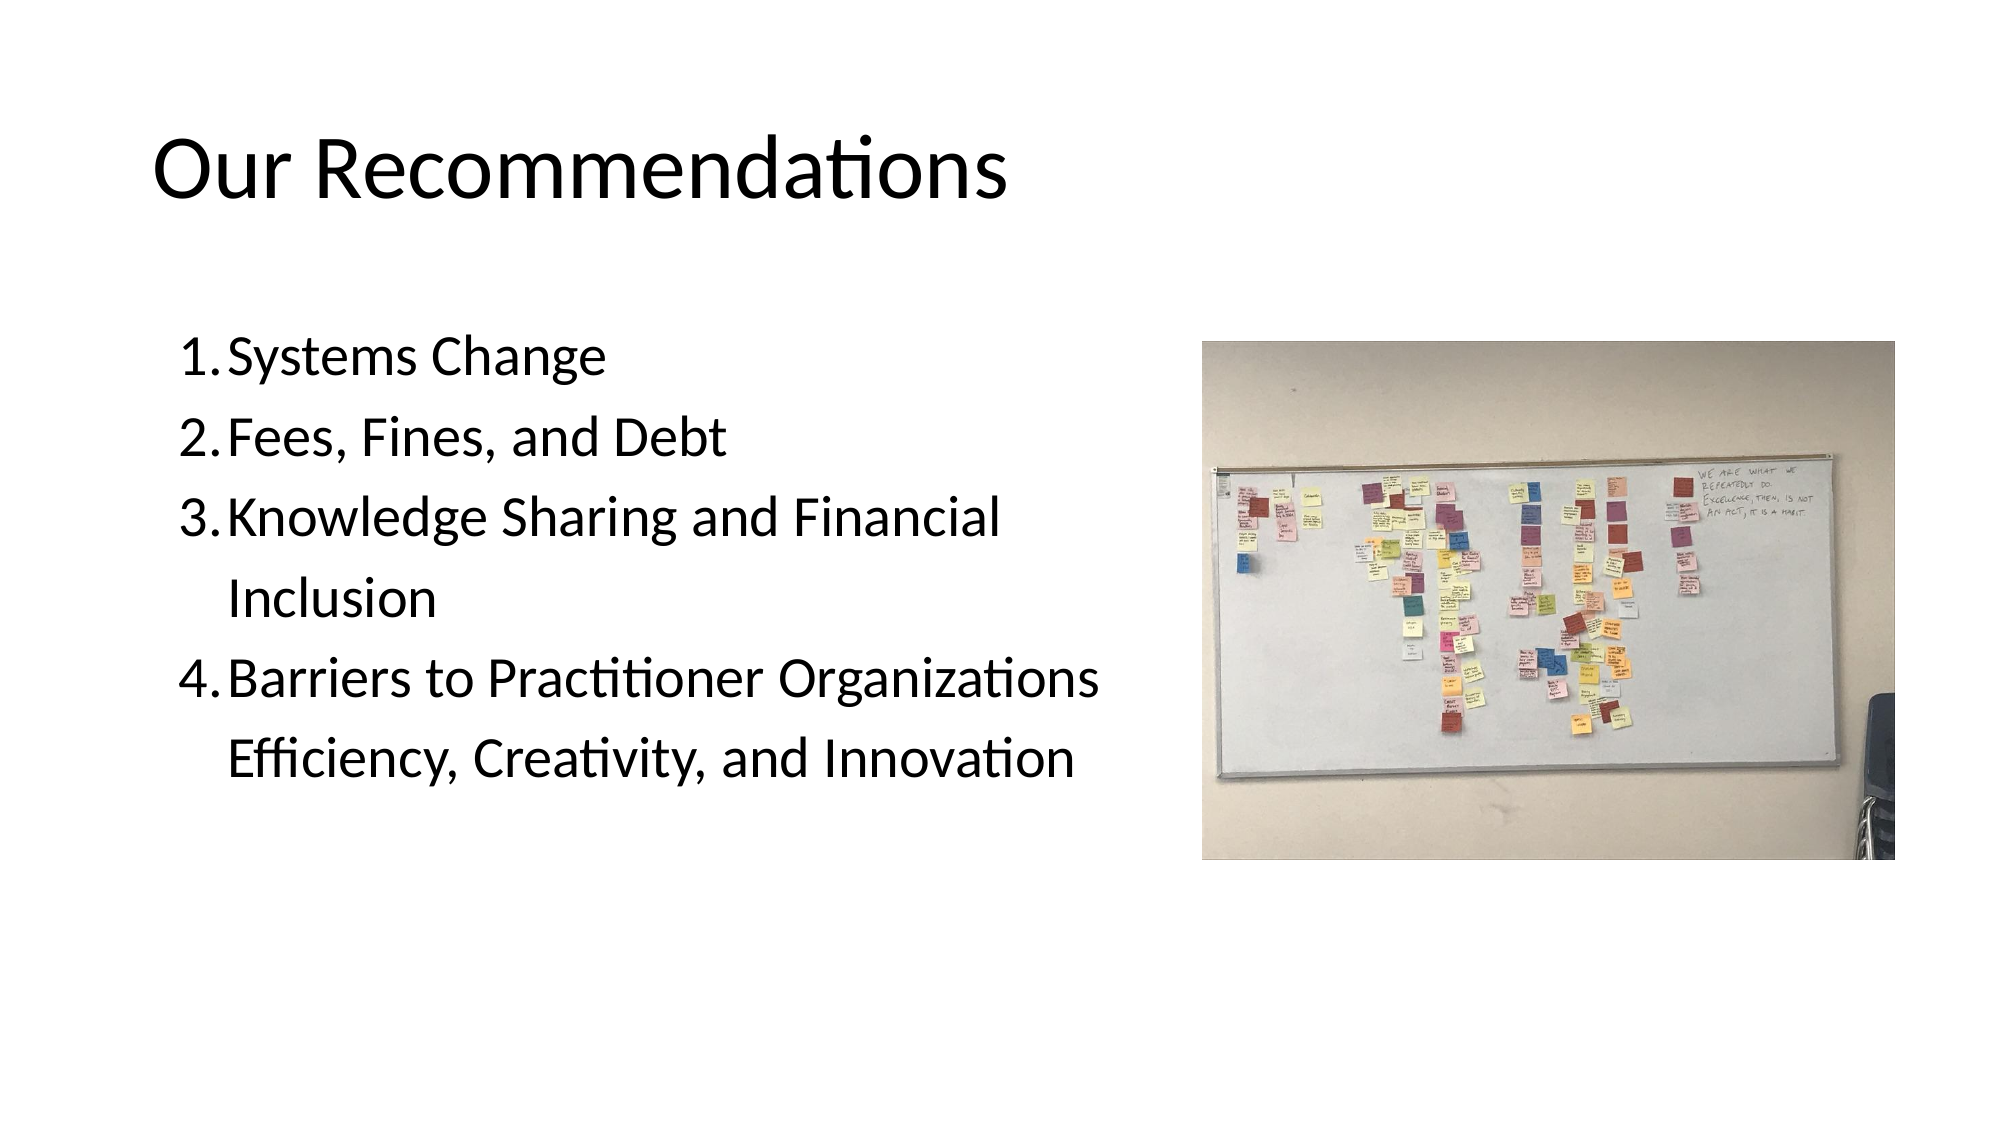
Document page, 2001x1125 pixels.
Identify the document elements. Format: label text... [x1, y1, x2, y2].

list Systems Change Fees, Fines, and Debt Knowledge Sharing and Financial Inclusion Barriers to Practitioner Organizations Efficiency, Creativity, and Innovation [137, 299, 1203, 1014]
title Our Recommendations [137, 59, 1863, 278]
picture [1202, 340, 1895, 861]
